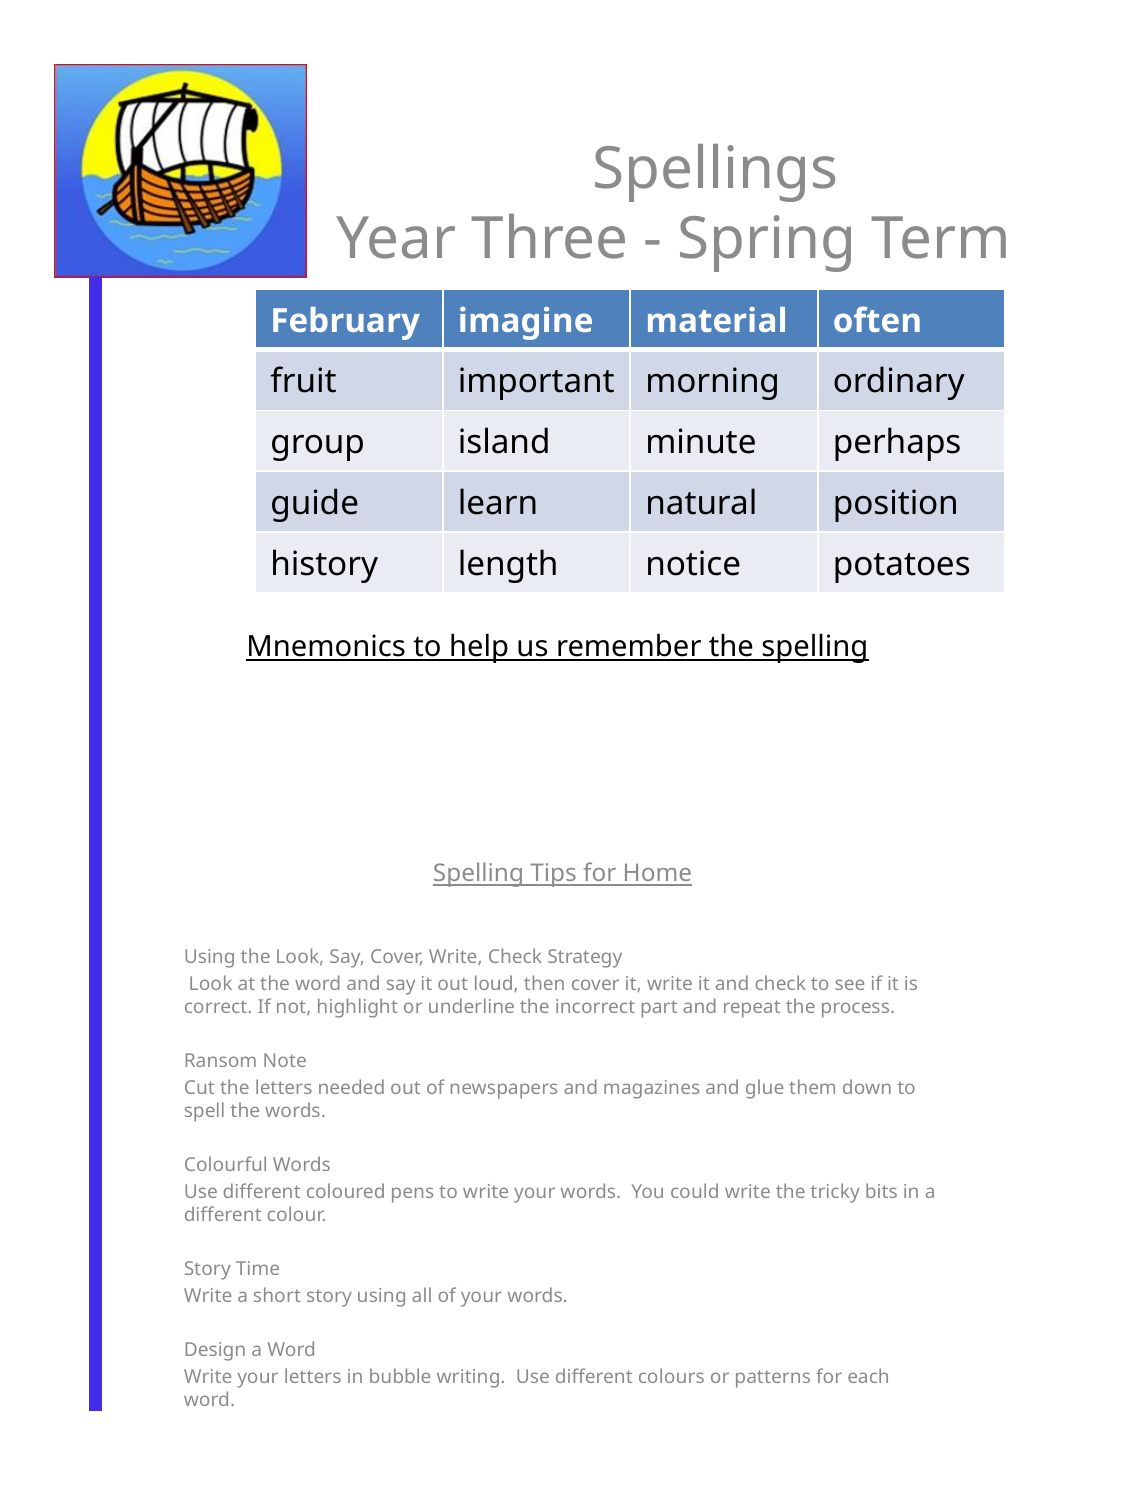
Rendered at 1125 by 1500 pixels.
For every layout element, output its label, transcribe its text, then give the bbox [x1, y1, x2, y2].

table_cell group [310, 411, 442, 470]
table_cell morning [631, 352, 817, 410]
table_cell potatoes [819, 533, 1004, 592]
table_cell history [310, 533, 442, 592]
text_box Spellings Year Three - Spring Term [321, 88, 1094, 313]
table_cell learn [444, 472, 629, 531]
text_box Mnemonics to help us remember the spelling [310, 620, 1024, 715]
table_cell guide [310, 472, 442, 531]
table_cell natural [631, 472, 817, 531]
table_cell island [444, 411, 629, 470]
table_header imagine [444, 290, 629, 347]
text_box Spelling Tips for Home Using the Look, Say, Cover, Write, Check Strategy Look at the word and say it out loud, then cover it, write it and check to see if it is correct. If not, highlight or underline the incorrect part and repeat the process. Ransom Note Cut the letters needed out of newspapers and magazines and glue them down to spell the words. Colourful Words Use different coloured pens to write your words. You could write the tricky bits in a different colour. Story Time Write a short story using all of your words. Design a Word Write your letters in bubble writing. Use different colours or patterns for each word. [168, 849, 957, 1447]
table_cell perhaps [819, 411, 1004, 470]
table_cell length [444, 533, 629, 592]
table_cell minute [631, 411, 817, 470]
table_cell ordinary [819, 352, 1004, 410]
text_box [54, 64, 307, 1412]
table_header often [819, 290, 1004, 347]
table_cell notice [631, 533, 817, 592]
table_header material [631, 290, 817, 347]
table_cell fruit [310, 352, 442, 410]
table_cell position [819, 472, 1004, 531]
table_cell important [444, 352, 629, 410]
table_header February [310, 290, 442, 347]
